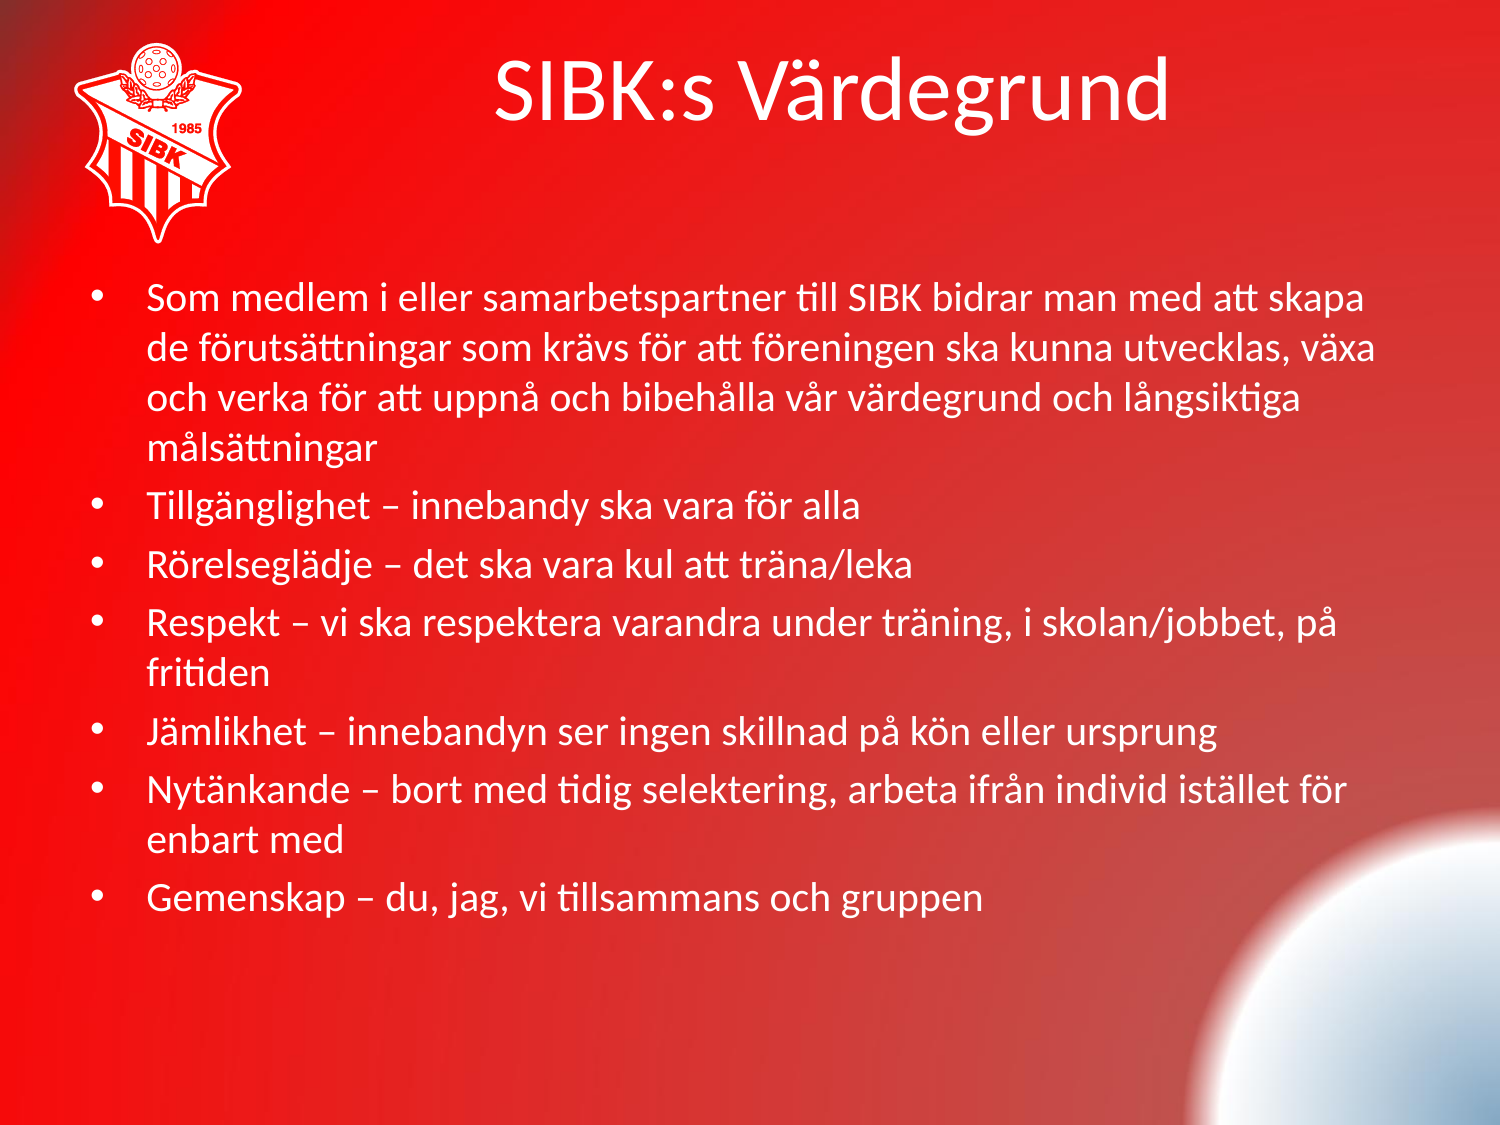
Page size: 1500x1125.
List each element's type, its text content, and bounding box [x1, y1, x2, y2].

title SIBK:s Värdegrund [242, 45, 1425, 233]
list Som medlem i eller samarbetspartner till SIBK bidrar man med att skapa de förutsättningar som krävs för att föreningen ska kunna utvecklas, växa och verka för att uppnå och bibehålla vår värdegrund och långsiktiga målsättningar Tillgänglighet – innebandy ska vara för alla Rörelseglädje – det ska vara kul att träna/leka Respekt – vi ska respektera varandra under träning, i skolan/jobbet, på fritiden Jämlikhet – innebandyn ser ingen skillnad på kön eller ursprung Nytänkande – bort med tidig selektering, arbeta ifrån individ istället för enbart med Gemenskap – du, jag, vi tillsammans och gruppen [75, 262, 1425, 1005]
picture [0, 0, 1500, 1125]
